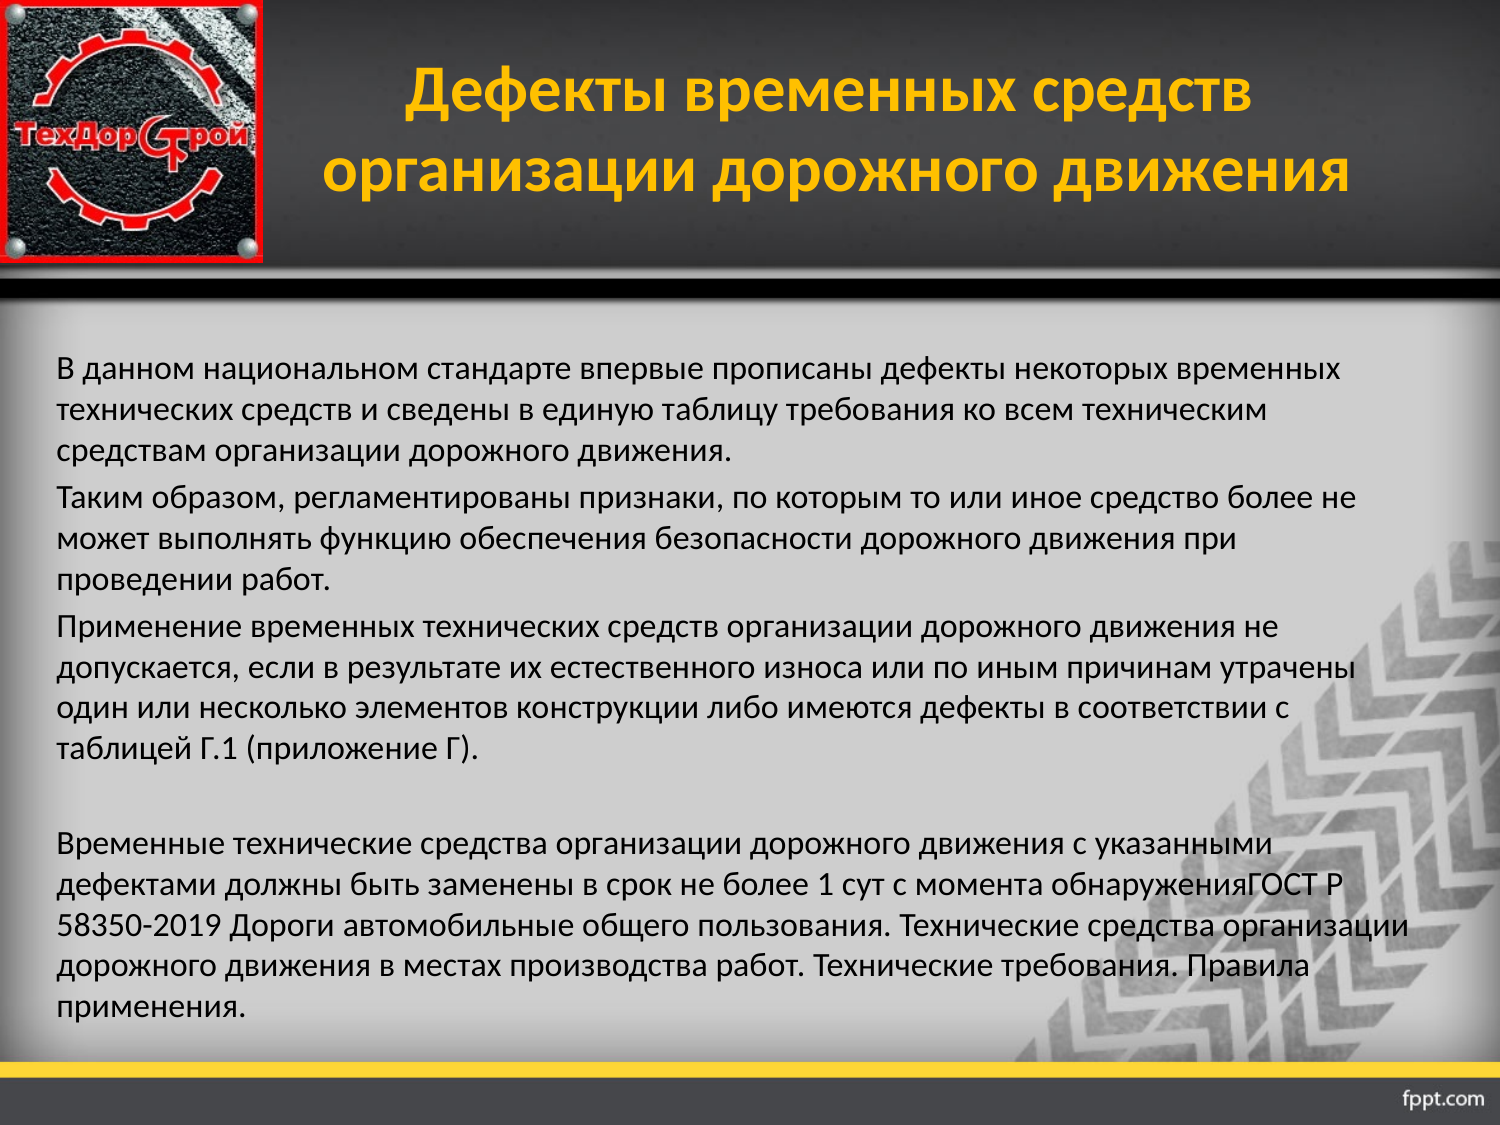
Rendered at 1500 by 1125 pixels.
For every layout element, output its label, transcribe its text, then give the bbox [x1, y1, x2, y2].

title Дефекты временных средств организации дорожного движения [266, 31, 1500, 219]
list В данном национальном стандарте впервые прописаны дефекты некоторых временных технических средств и сведены в единую таблицу требования ко всем техническим средствам организации дорожного движения. Таким образом, регламентированы признаки, по которым то или иное средство более не может выполнять функцию обеспечения безопасности дорожного движения при проведении работ. Применение временных технических средств организации дорожного движения не допускается, если в результате их естественного износа или по иным причинам утрачены один или несколько элементов конструкции либо имеются дефекты в соответствии с таблицей Г.1 (приложение Г). Временные технические средства организации дорожного движения с указанными дефектами должны быть заменены в срок не более 1 сут с момента обнаруженияГОСТ Р 58350-2019 Дороги автомобильные общего пользования. Технические средства организации дорожного движения в местах производства работ. Технические требования. Правила применения. [41, 338, 1429, 1039]
picture [0, 0, 1500, 1125]
